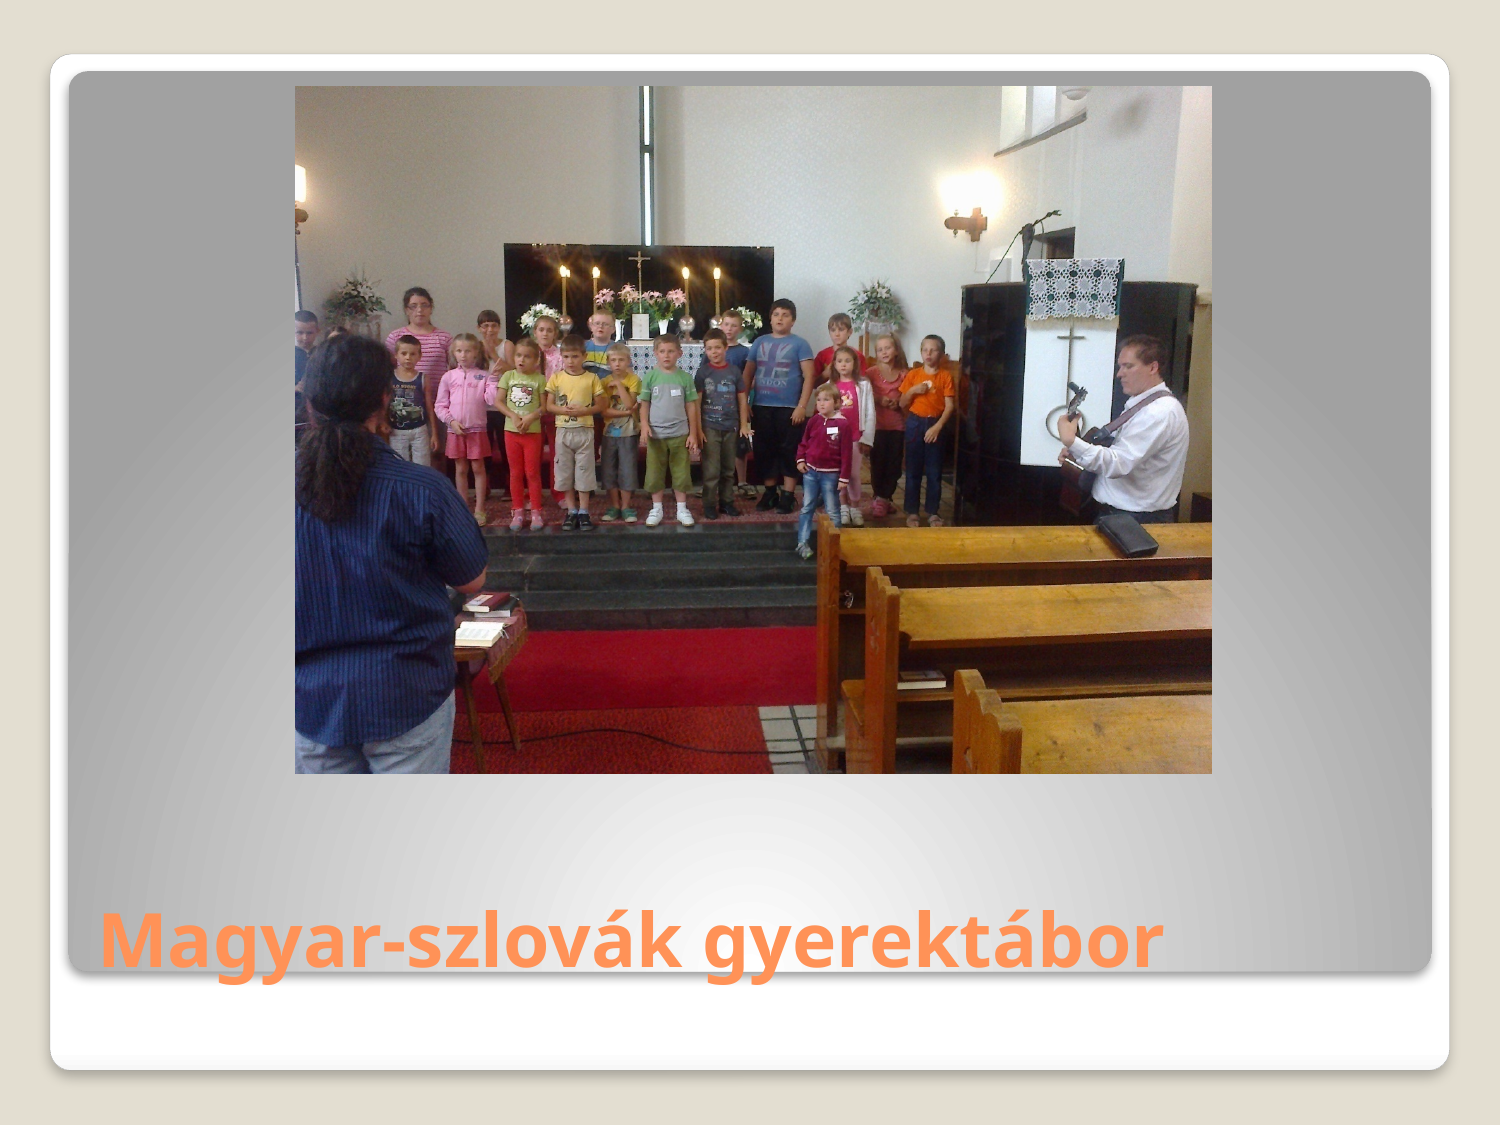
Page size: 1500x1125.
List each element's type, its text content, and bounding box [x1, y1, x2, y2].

title Magyar-szlovák gyerektábor [82, 817, 1425, 990]
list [295, 86, 1212, 775]
